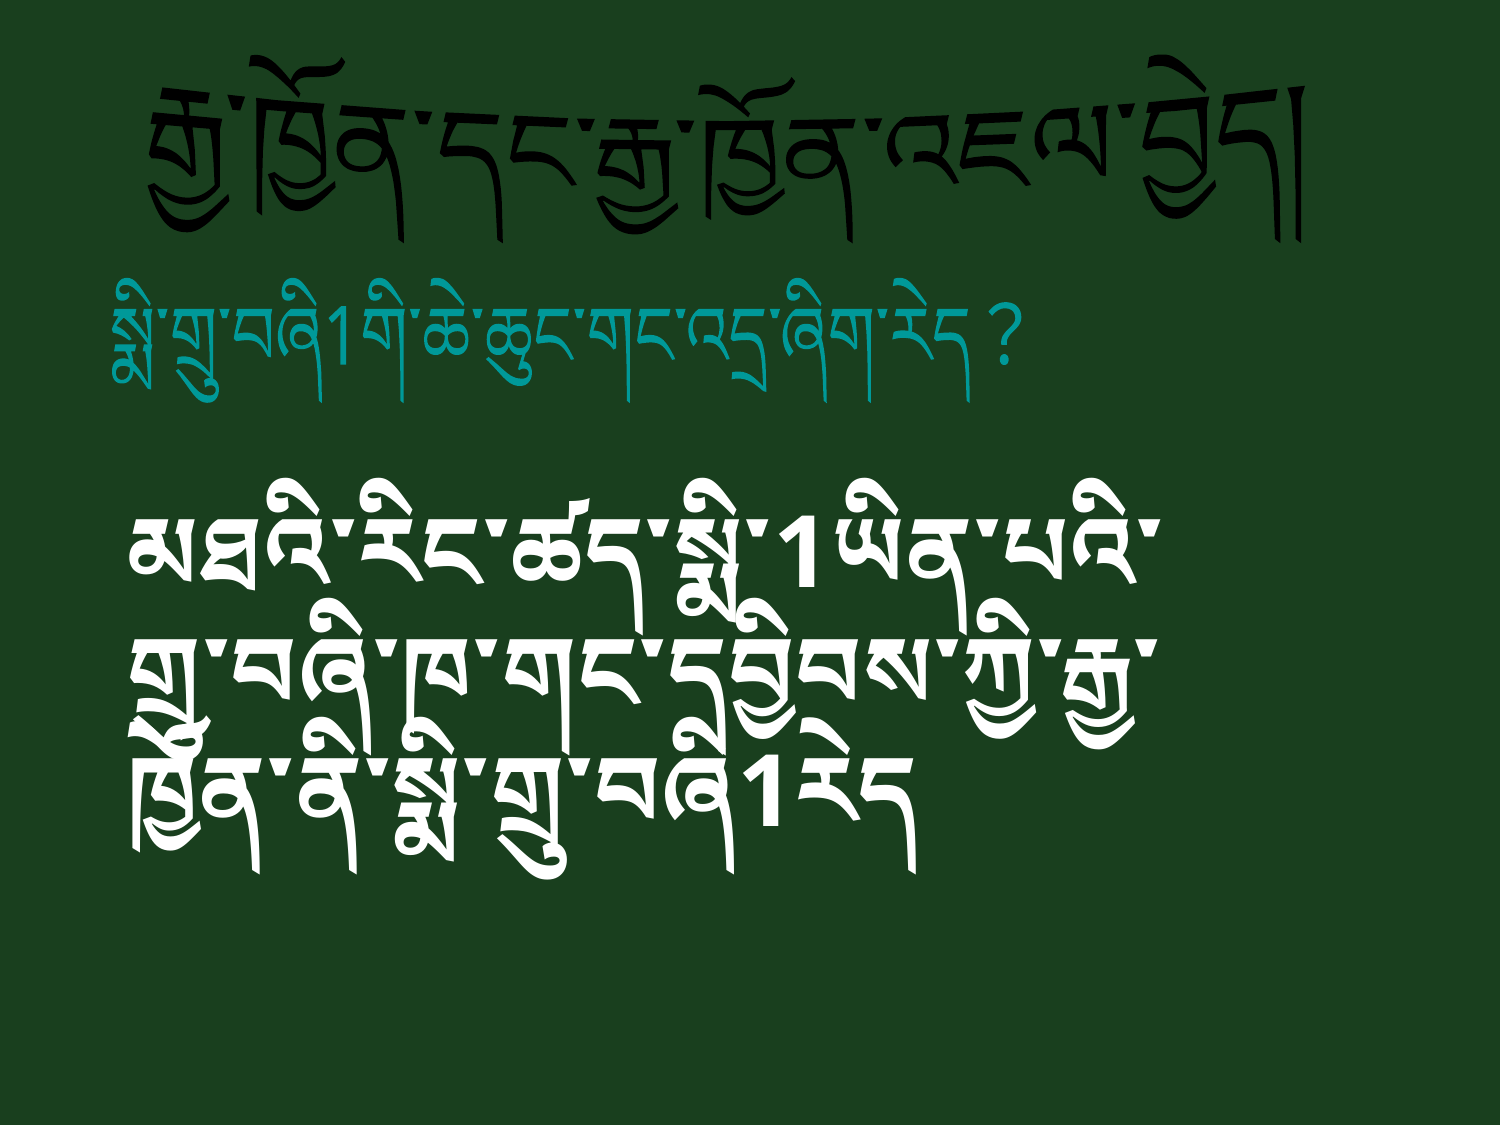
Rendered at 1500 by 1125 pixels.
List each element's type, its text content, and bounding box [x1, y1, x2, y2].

text_box མཐའི་རིང་ཚད་སྨི་1ཡིན་པའི་གྲུ་བཞི་ཁ་གང་དབྱིབས་ཀྱི་རྒྱ་ཁྱོན་ནི་སྨི་གྲུ་བཞི1རེད [112, 479, 1238, 855]
